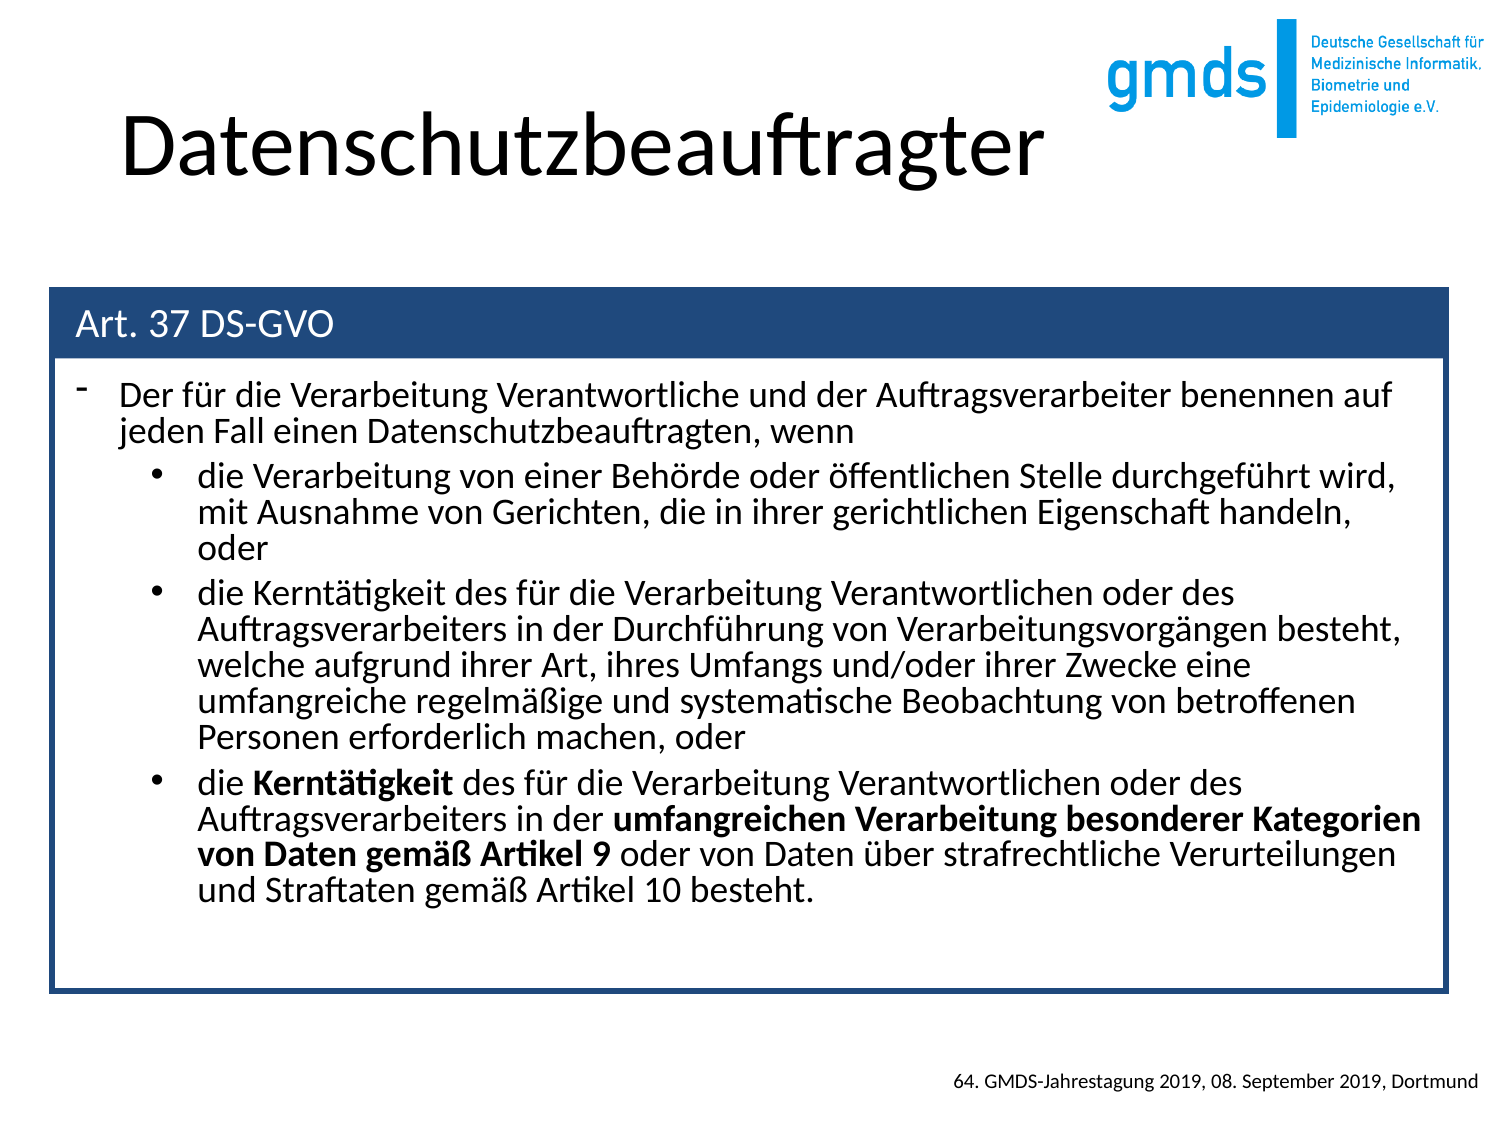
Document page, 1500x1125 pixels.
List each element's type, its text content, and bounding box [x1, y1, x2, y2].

title Datenschutzbeauftragter [75, 45, 1093, 233]
text_box 64. GMDS-Jahrestagung 2019, 08. September 2019, Dortmund [670, 1063, 1494, 1106]
picture [1116, 68, 1129, 89]
picture [1297, 19, 1484, 138]
text_box Der für die Verarbeitung Verantwortliche und der Auftragsverarbeiter benennen auf jeden Fall einen Datenschutzbeauftragten, wenn die Verarbeitung von einer Behörde oder öffentlichen Stelle durchgeführt wird, mit Ausnahme von Gerichten, die in ihrer gerichtlichen Eigenschaft handeln, oder die Kerntätigkeit des für die Verarbeitung Verantwortlichen oder des Auftragsverarbeiters in der Durchführung von Verarbeitungsvorgängen besteht, welche aufgrund ihrer Art, ihres Umfangs und/oder ihrer Zwecke eine umfangreiche regelmäßige und systematische Beobachtung von betroffenen Personen erforderlich machen, oder die Kerntätigkeit des für die Verarbeitung Verantwortlichen oder des Auftragsverarbeiters in der umfangreichen Verarbeitung besonderer Kategorien von Daten gemäß Artikel 9 oder von Daten über strafrechtliche Verurteilungen und Straftaten gemäß Artikel 10 besteht. [51, 359, 1447, 992]
text_box Art. 37 DS-GVO [51, 289, 1447, 359]
picture [1108, 19, 1276, 138]
